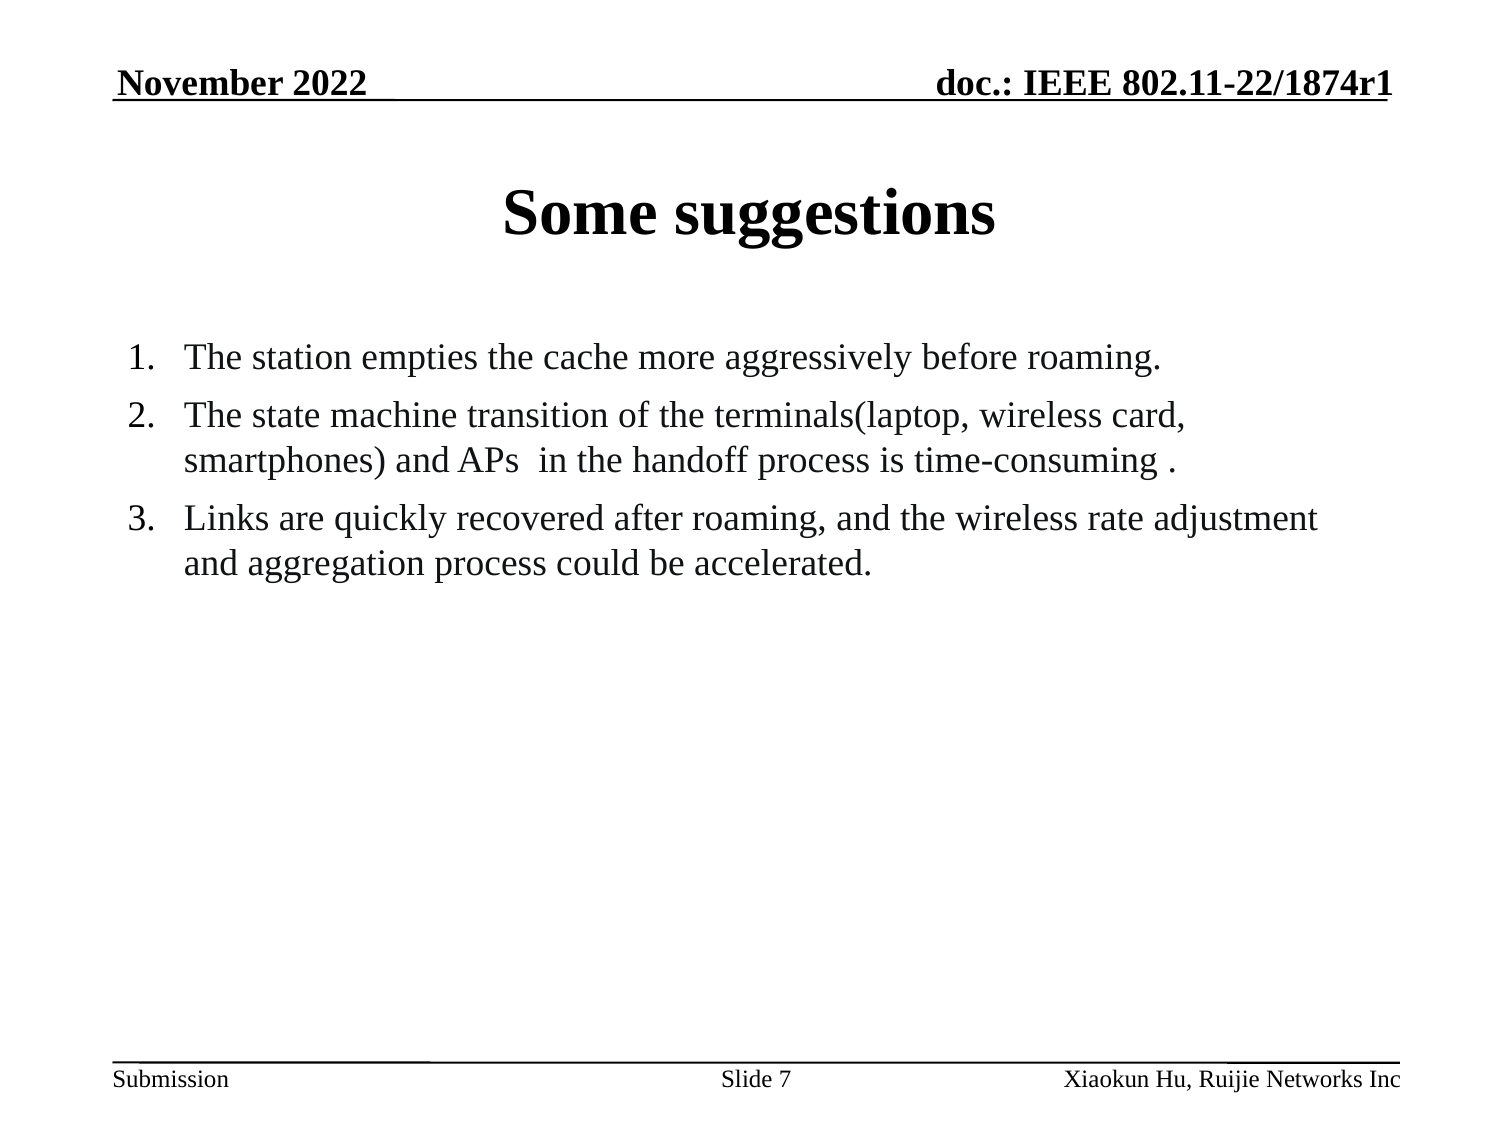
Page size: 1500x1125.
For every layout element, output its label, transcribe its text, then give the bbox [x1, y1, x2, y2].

title Some suggestions [112, 111, 1388, 303]
list The station empties the cache more aggressively before roaming. The state machine transition of the terminals(laptop, wireless card, smartphones) and APs in the handoff process is time-consuming . Links are quickly recovered after roaming, and the wireless rate adjustment and aggregation process could be accelerated. [112, 324, 1388, 1016]
footer Xiaokun Hu, Ruijie Networks Inc [1007, 1061, 1402, 1093]
slide_number Slide 7 [712, 1061, 800, 1123]
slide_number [116, 58, 507, 104]
